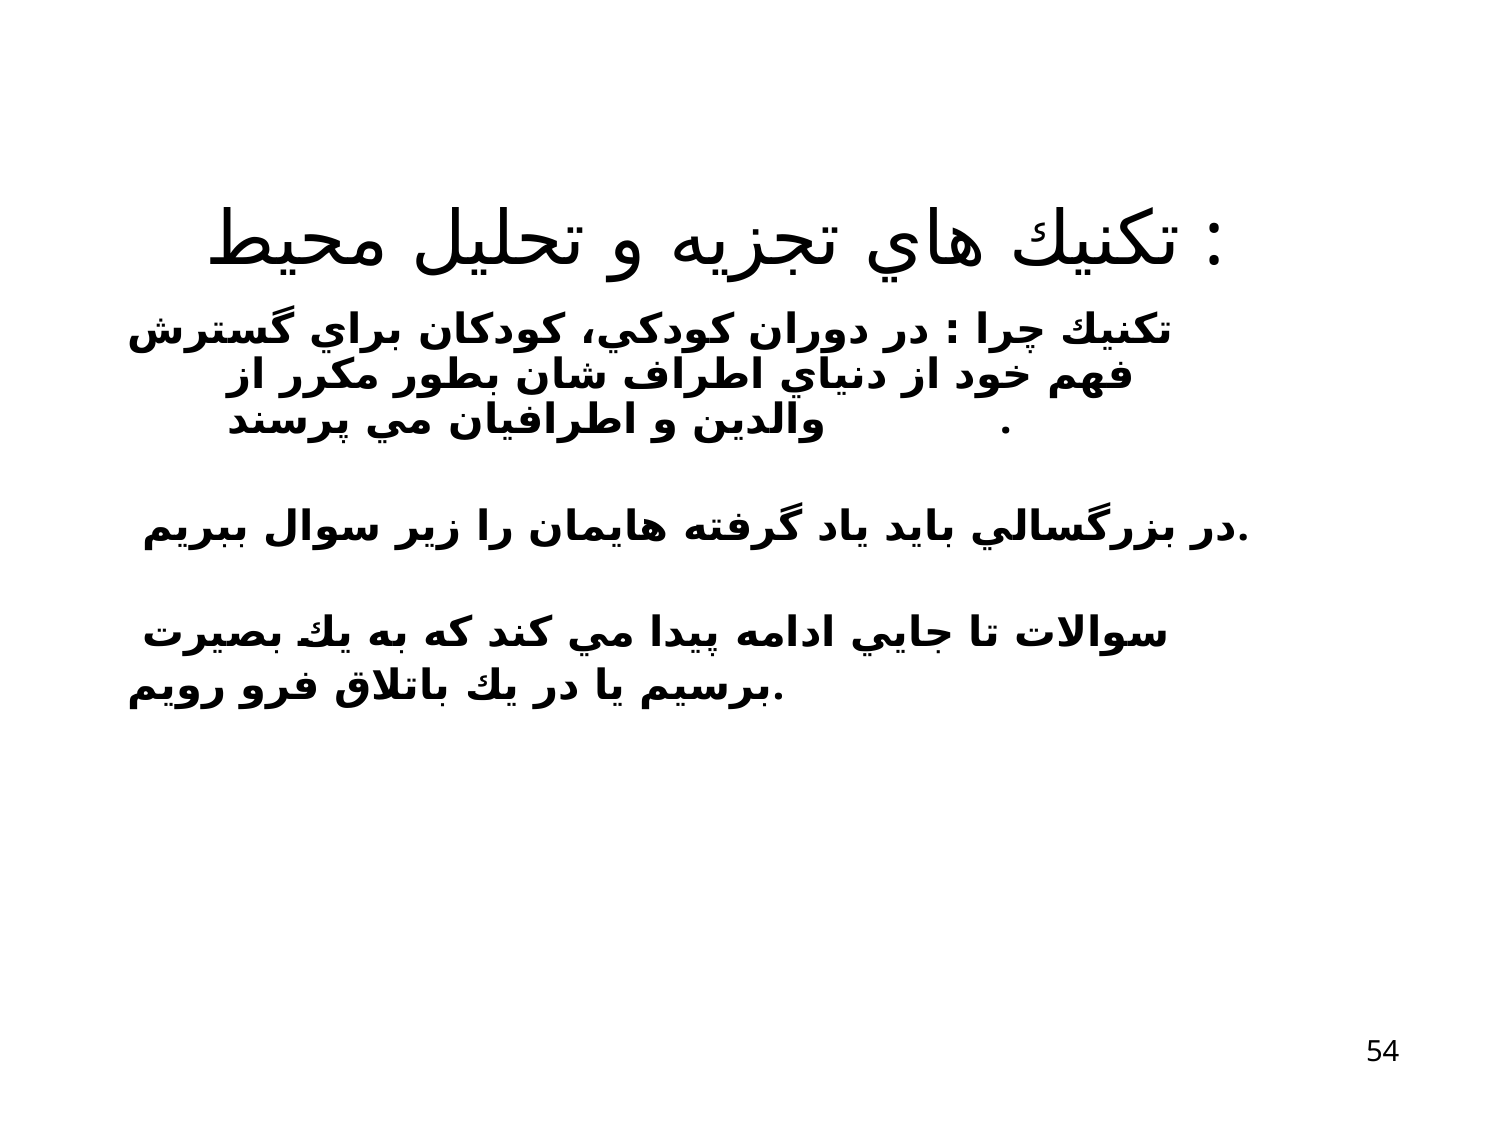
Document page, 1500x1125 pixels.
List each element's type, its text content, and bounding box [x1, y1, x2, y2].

list تكنيك چرا : در دوران كودكي، كودكان براي گسترش فهم خود از دنياي اطراف شان بطور مكرر از والدين و اطرافيان مي پرسند. در بزرگسالي بايد ياد گرفته هايمان را زير سوال ببريم. سوالات تا جايي ادامه پيدا مي كند كه به يك بصيرت برسيم يا در يك باتلاق فرو رويم. [112, 299, 1375, 900]
slide_number 54 [1101, 1024, 1415, 1101]
title تكنيك هاي تجزيه و تحليل محيط : [112, 24, 1240, 288]
